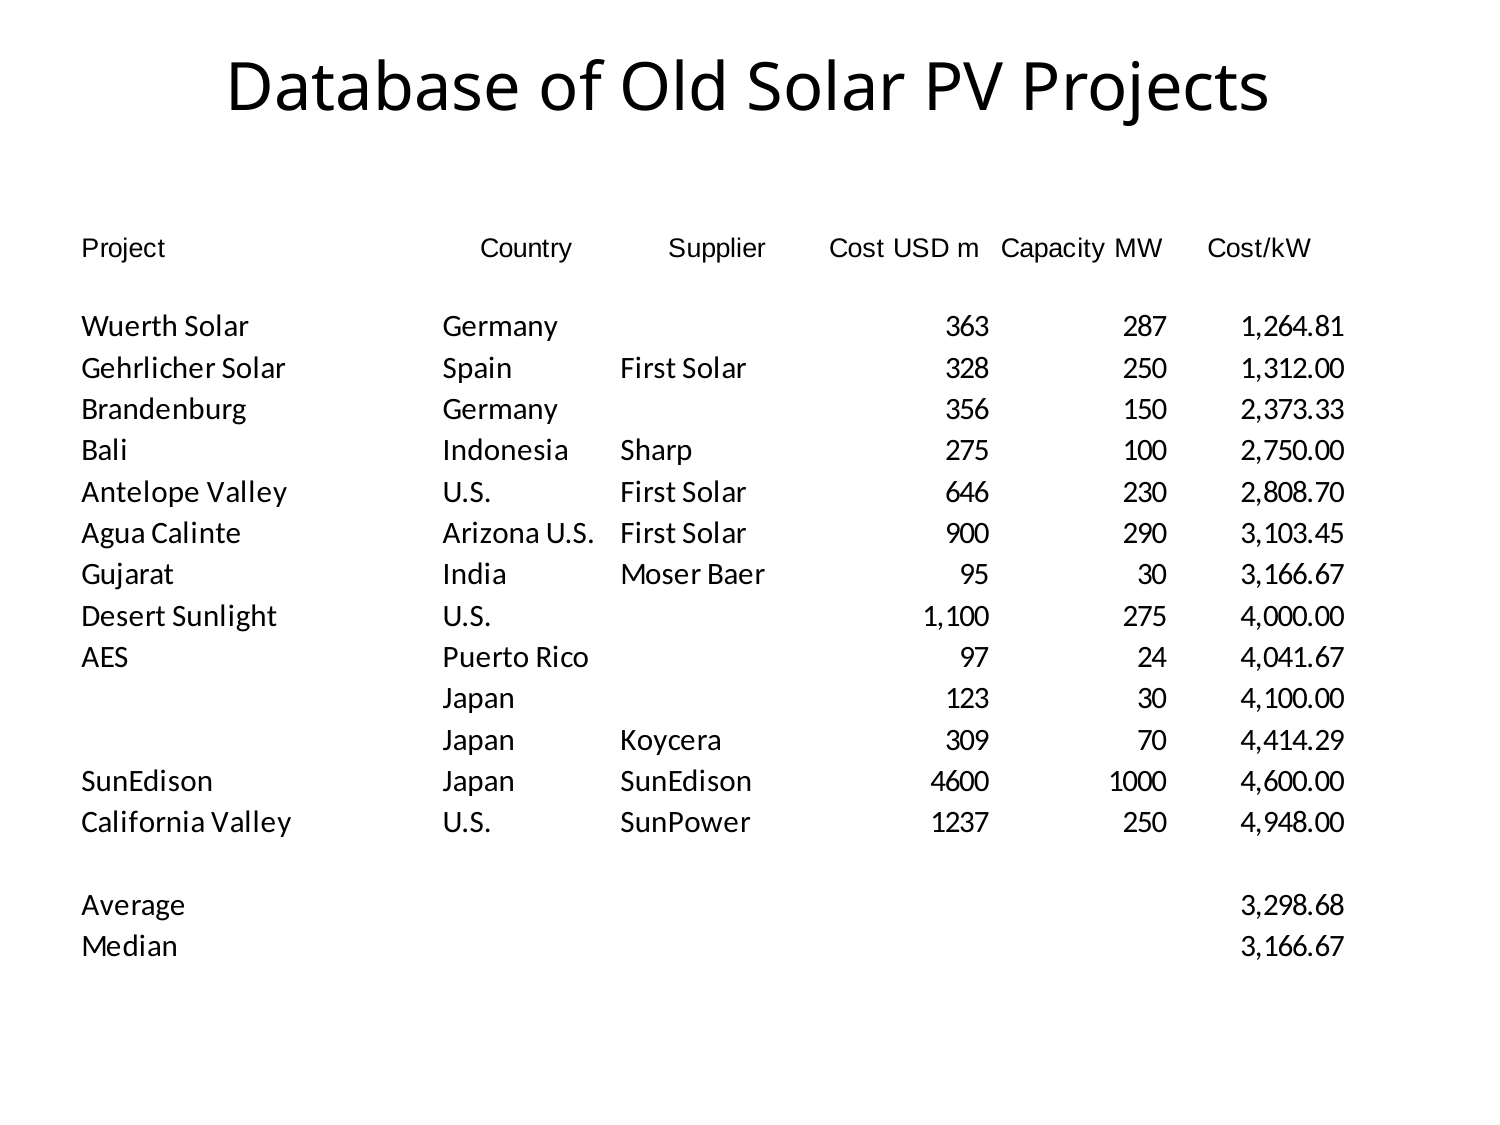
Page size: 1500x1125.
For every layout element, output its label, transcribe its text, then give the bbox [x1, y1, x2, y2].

title Database of Old Solar PV Projects [120, 32, 1378, 146]
picture [74, 226, 1350, 1015]
